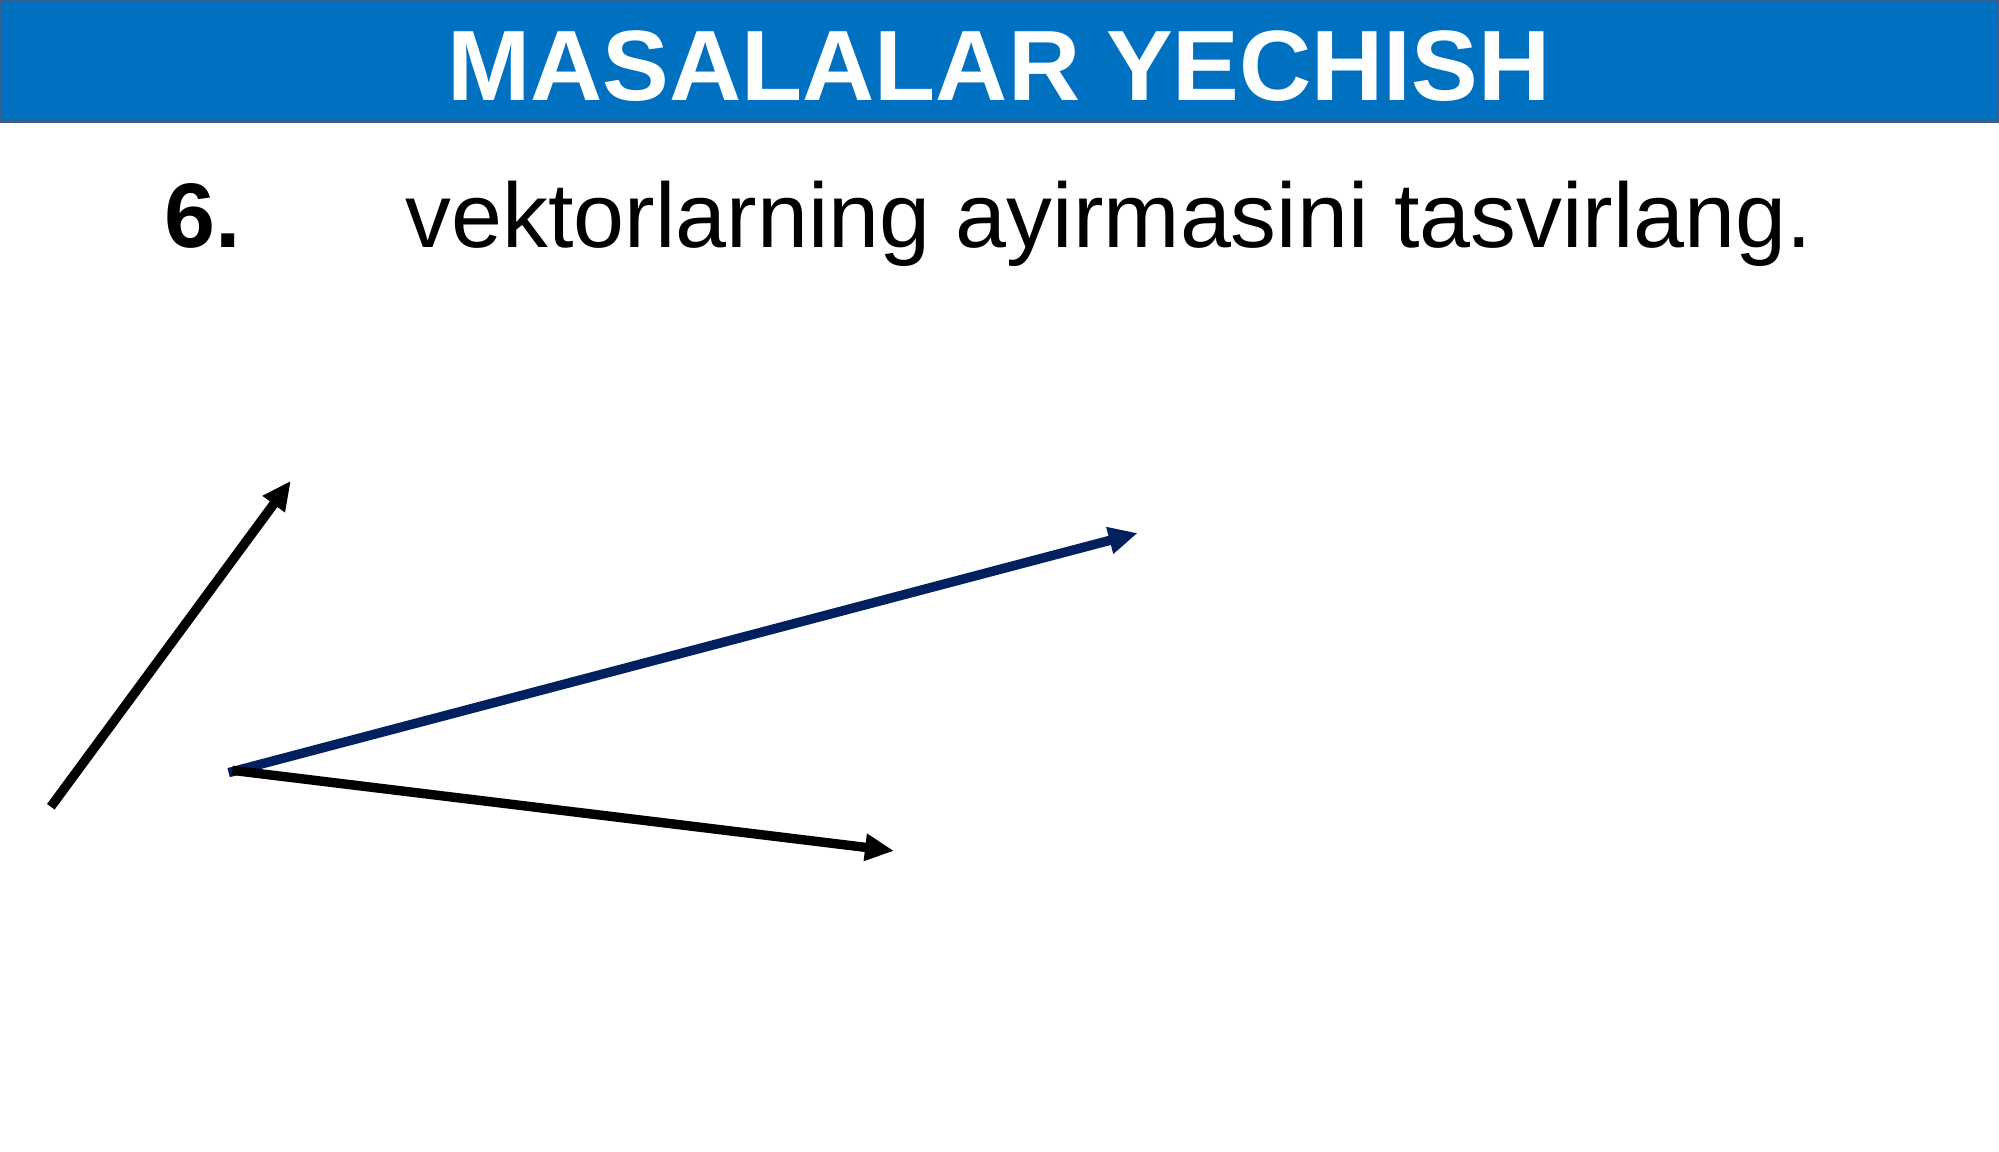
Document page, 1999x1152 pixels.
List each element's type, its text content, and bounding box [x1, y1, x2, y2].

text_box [50, 481, 291, 807]
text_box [296, 532, 1138, 773]
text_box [232, 769, 894, 851]
text_box MASALALAR YECHISH [0, 0, 1999, 123]
